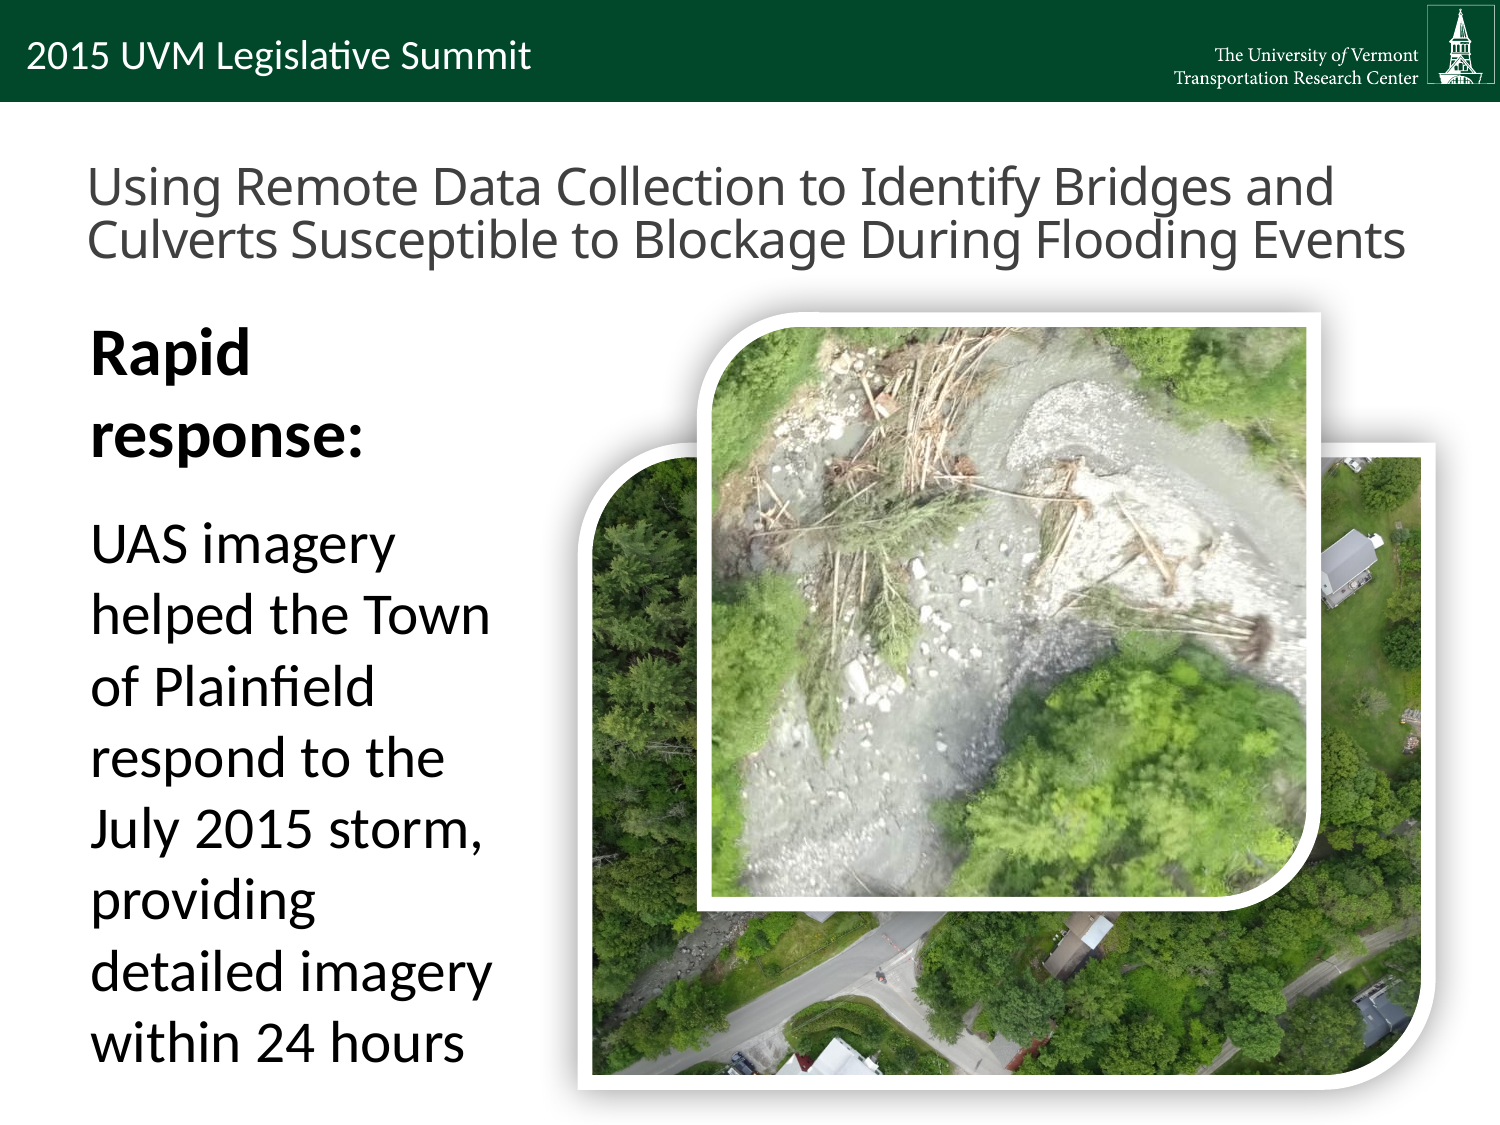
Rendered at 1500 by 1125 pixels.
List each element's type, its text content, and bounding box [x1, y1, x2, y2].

title Using Remote Data Collection to Identify Bridges and Culverts Susceptible to Blockage During Flooding Events [75, 109, 1425, 275]
text_box Rapid response: UAS imagery helped the Town of Plainfield respond to the July 2015 storm, providing detailed imagery within 24 hours [74, 299, 540, 1098]
picture [584, 319, 1429, 1084]
